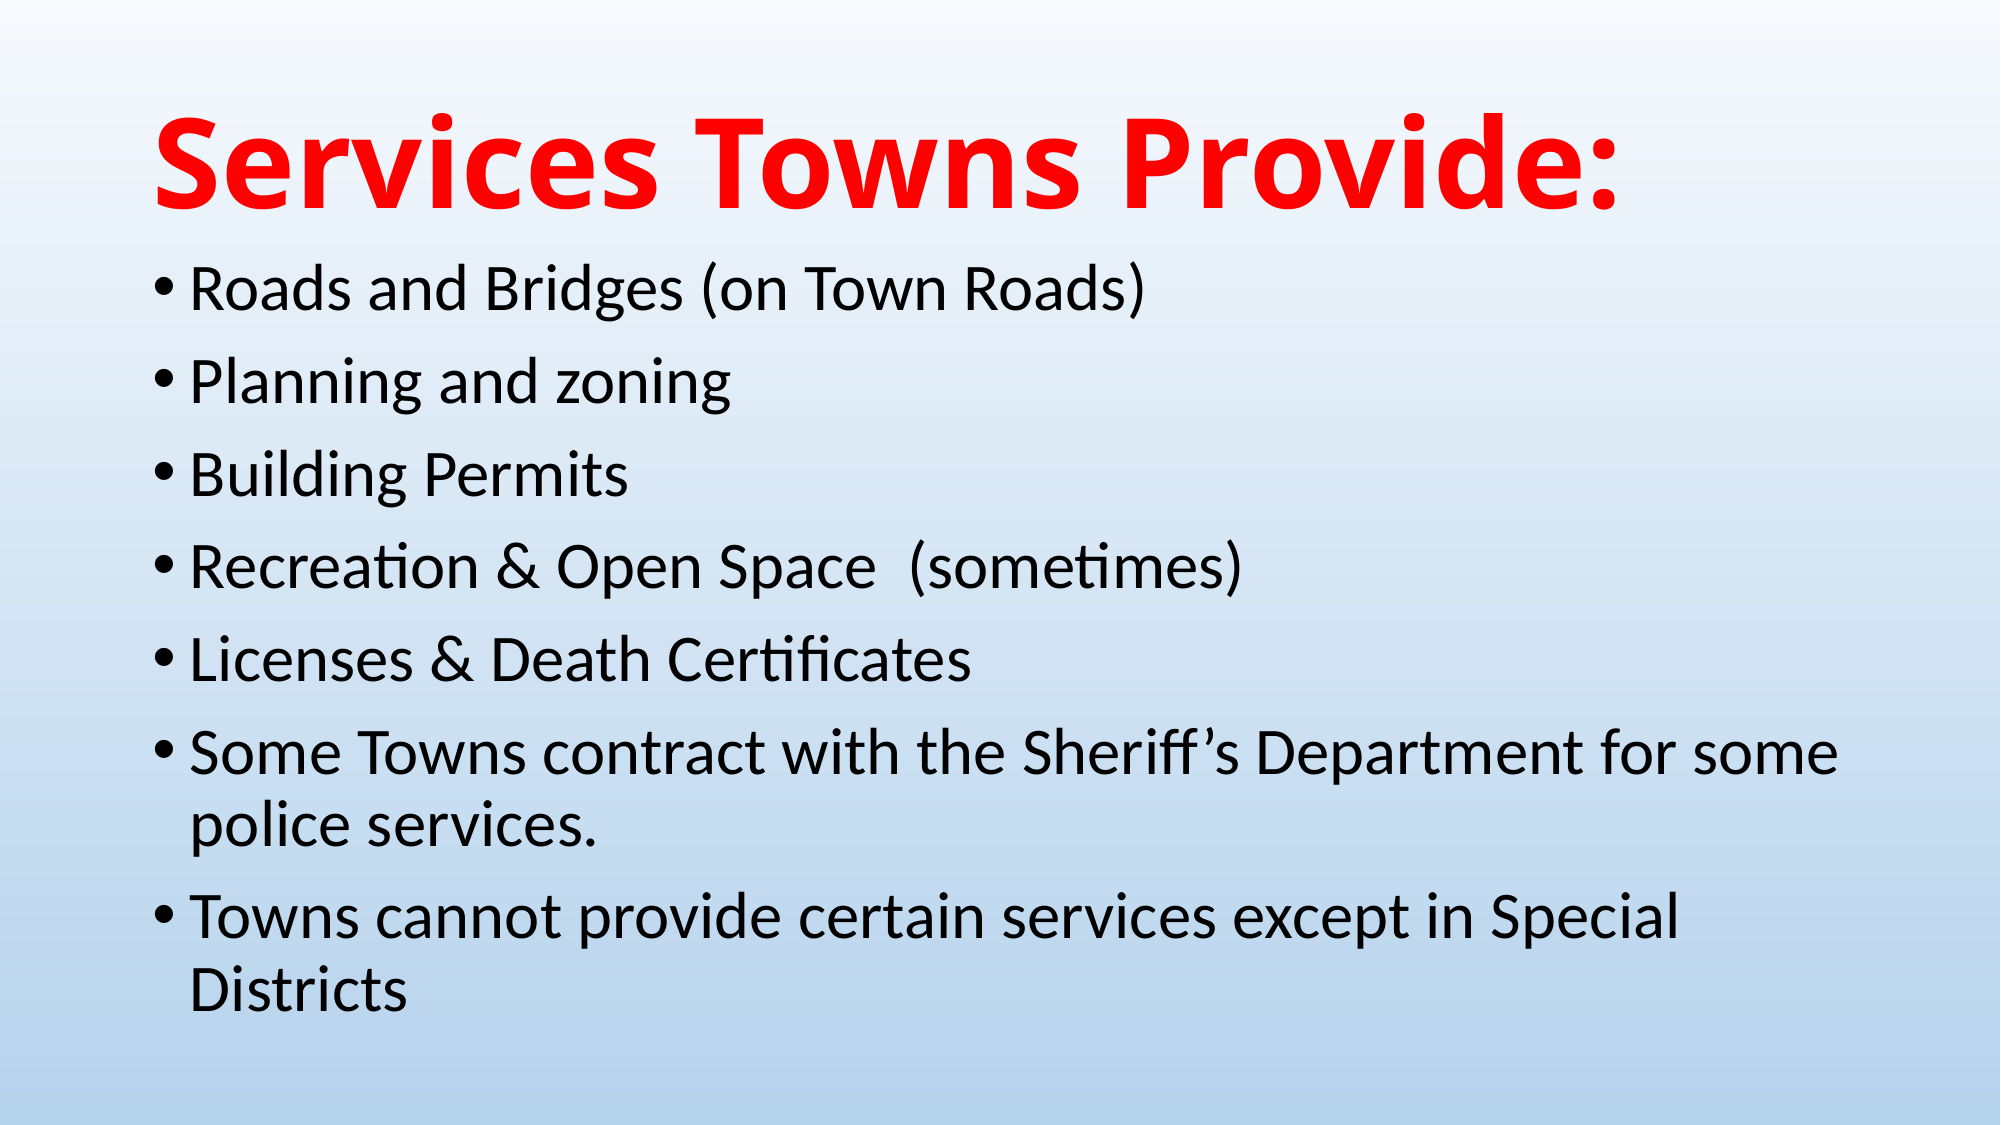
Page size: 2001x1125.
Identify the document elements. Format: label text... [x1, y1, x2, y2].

title Services Towns Provide: [137, 59, 1863, 245]
list Roads and Bridges (on Town Roads) Planning and zoning Building Permits Recreation & Open Space (sometimes) Licenses & Death Certificates Some Towns contract with the Sheriff’s Department for some police services. Towns cannot provide certain services except in Special Districts [137, 245, 1863, 1014]
